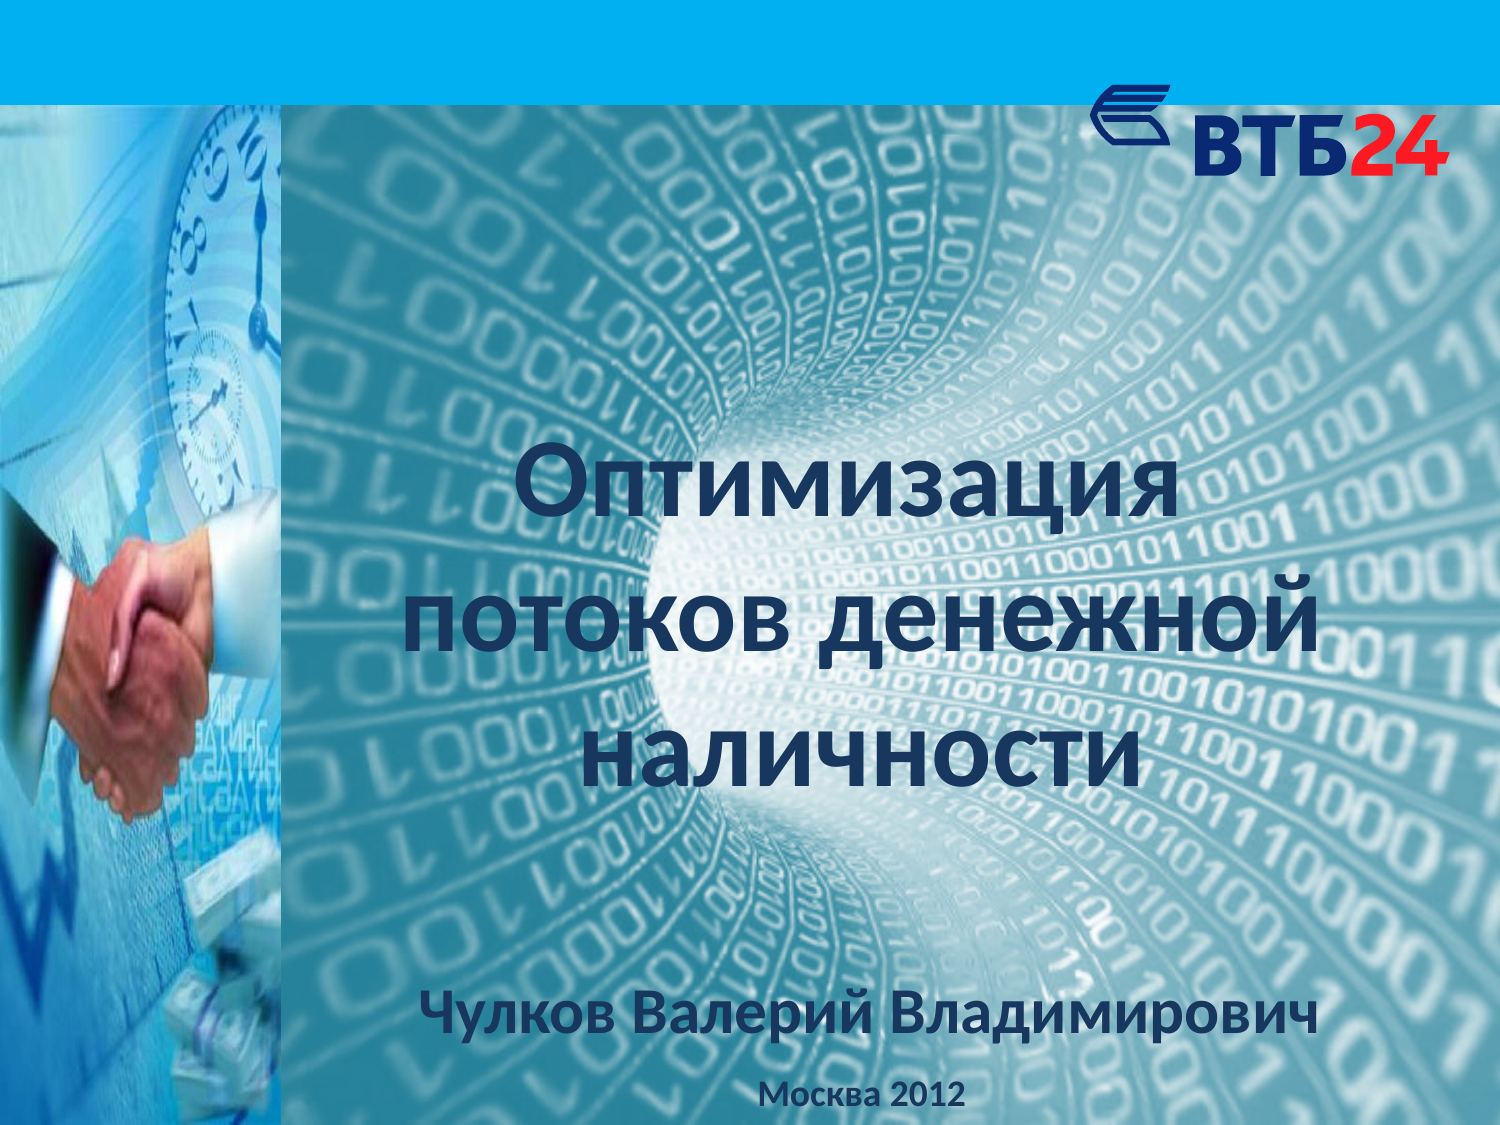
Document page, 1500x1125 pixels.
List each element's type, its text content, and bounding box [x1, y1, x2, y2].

title Оптимизация потоков денежной наличности [281, 485, 1442, 727]
subtitle Чулков Валерий Владимирович [344, 960, 1395, 1055]
slide_number 1 [1074, 1042, 1425, 1103]
text_box Москва 2012 [742, 1061, 982, 1121]
picture [0, 106, 281, 1125]
